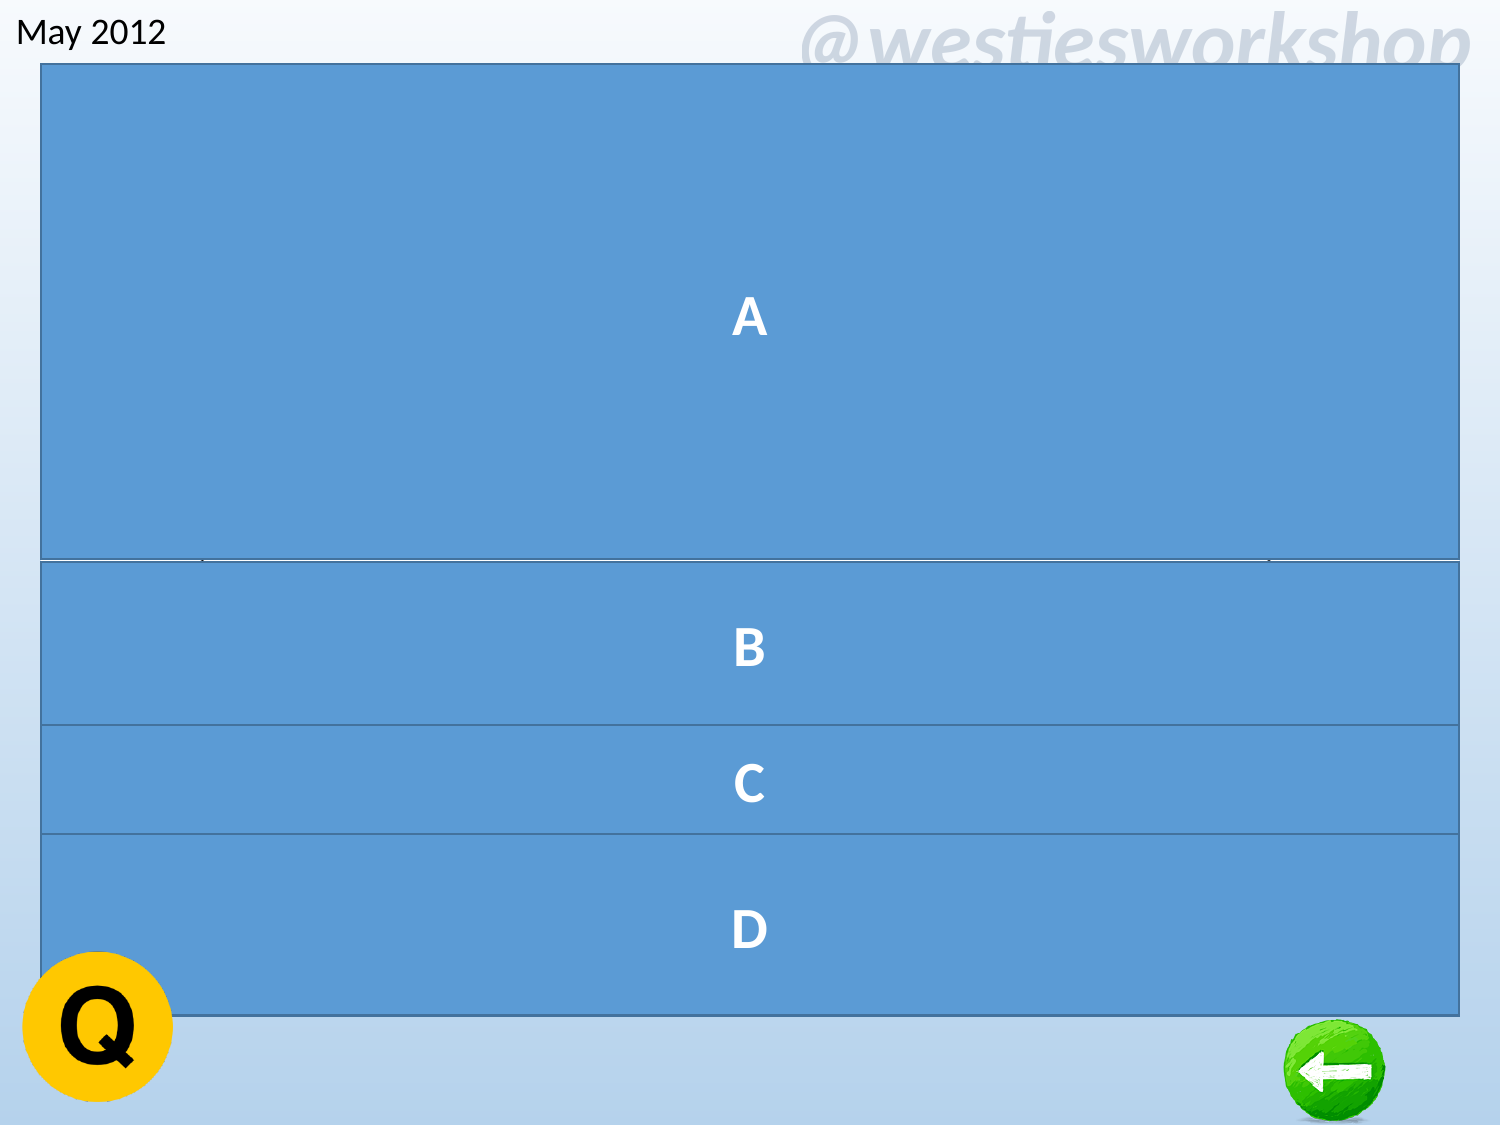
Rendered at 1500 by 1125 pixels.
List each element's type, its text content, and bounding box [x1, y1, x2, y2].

picture [0, 63, 1459, 1125]
picture [1281, 1019, 1387, 1125]
text_box May 2012 [1, 0, 182, 60]
